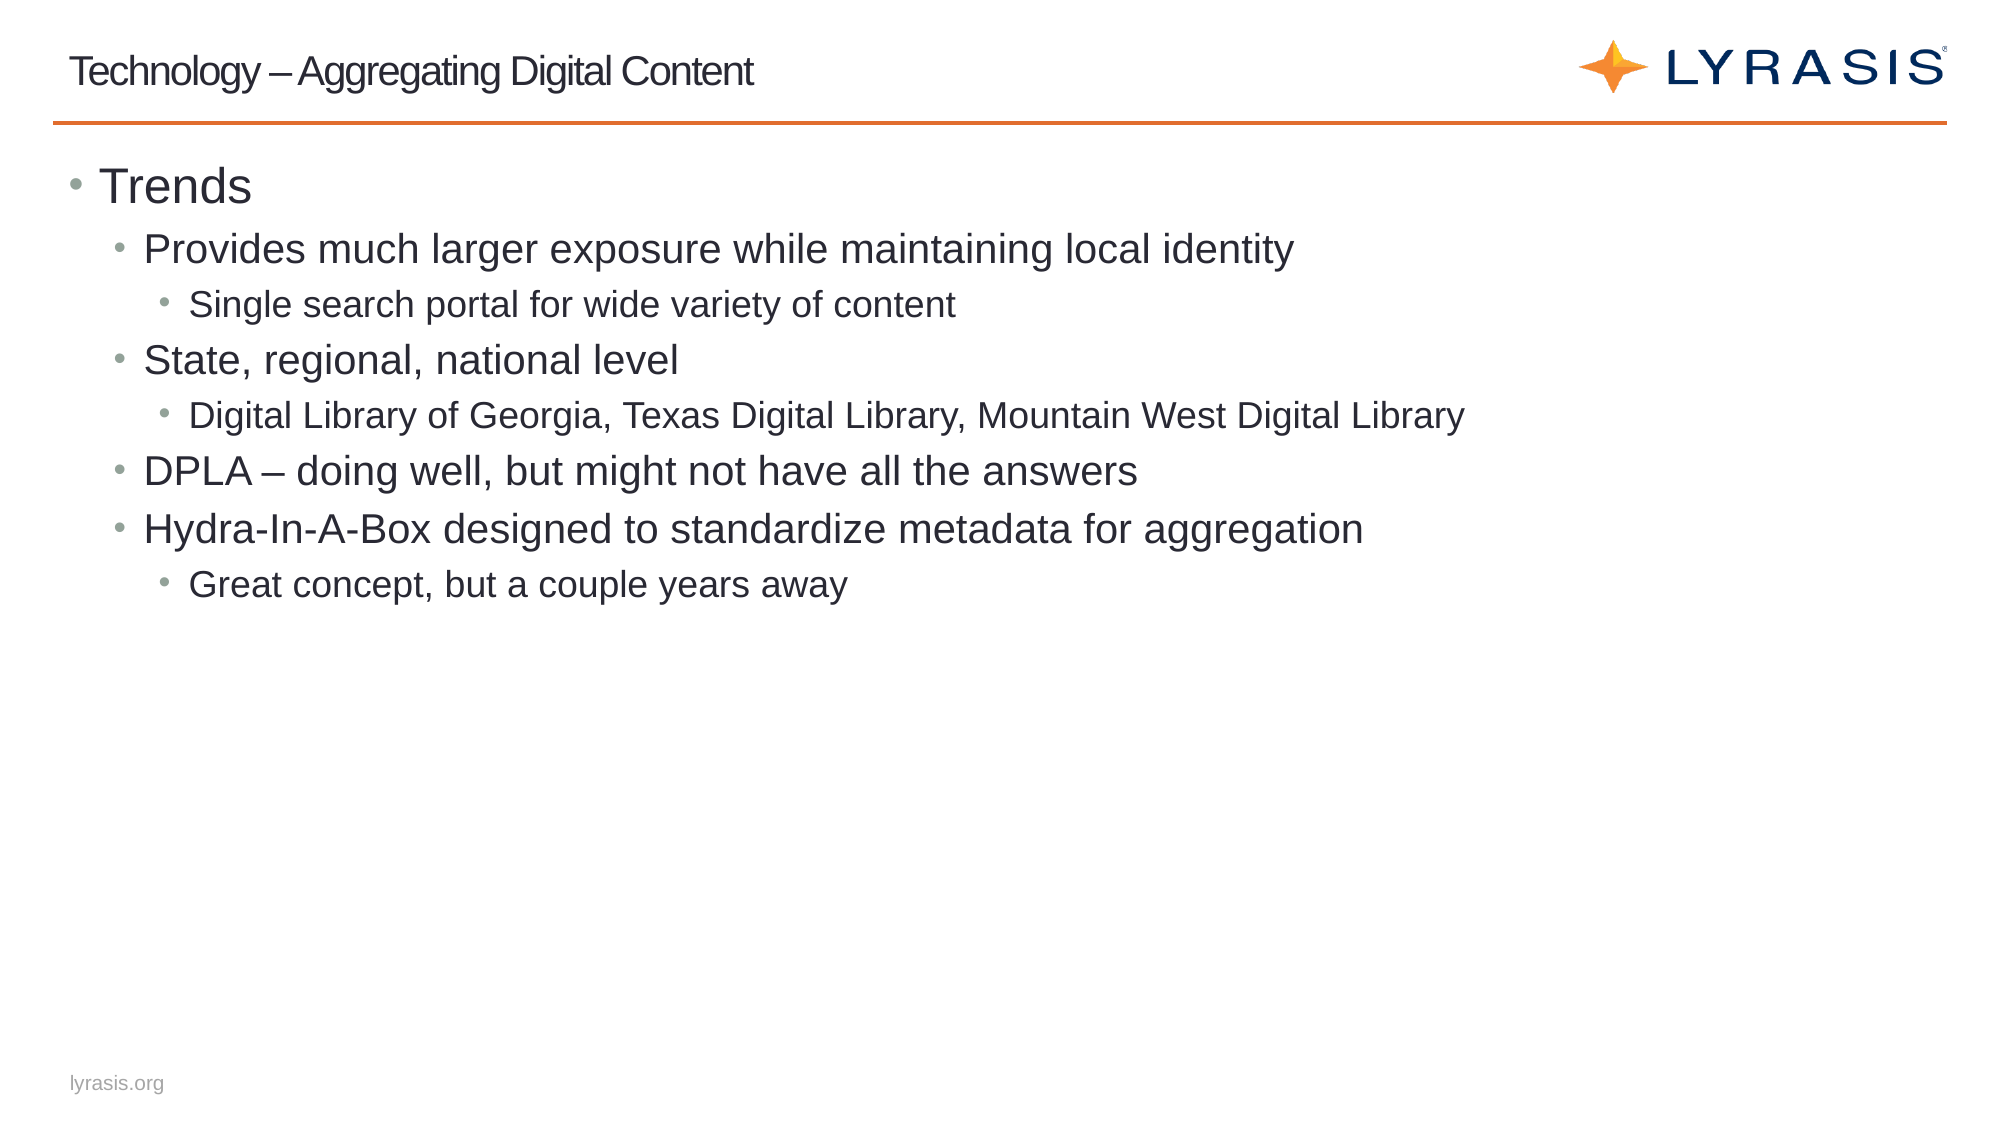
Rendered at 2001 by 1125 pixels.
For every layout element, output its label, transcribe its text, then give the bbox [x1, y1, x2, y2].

list Trends Provides much larger exposure while maintaining local identity Single search portal for wide variety of content State, regional, national level Digital Library of Georgia, Texas Digital Library, Mountain West Digital Library DPLA – doing well, but might not have all the answers Hydra-In-A-Box designed to standardize metadata for aggregation Great concept, but a couple years away [53, 146, 1948, 980]
title Technology – Aggregating Digital Content [53, 36, 1518, 111]
